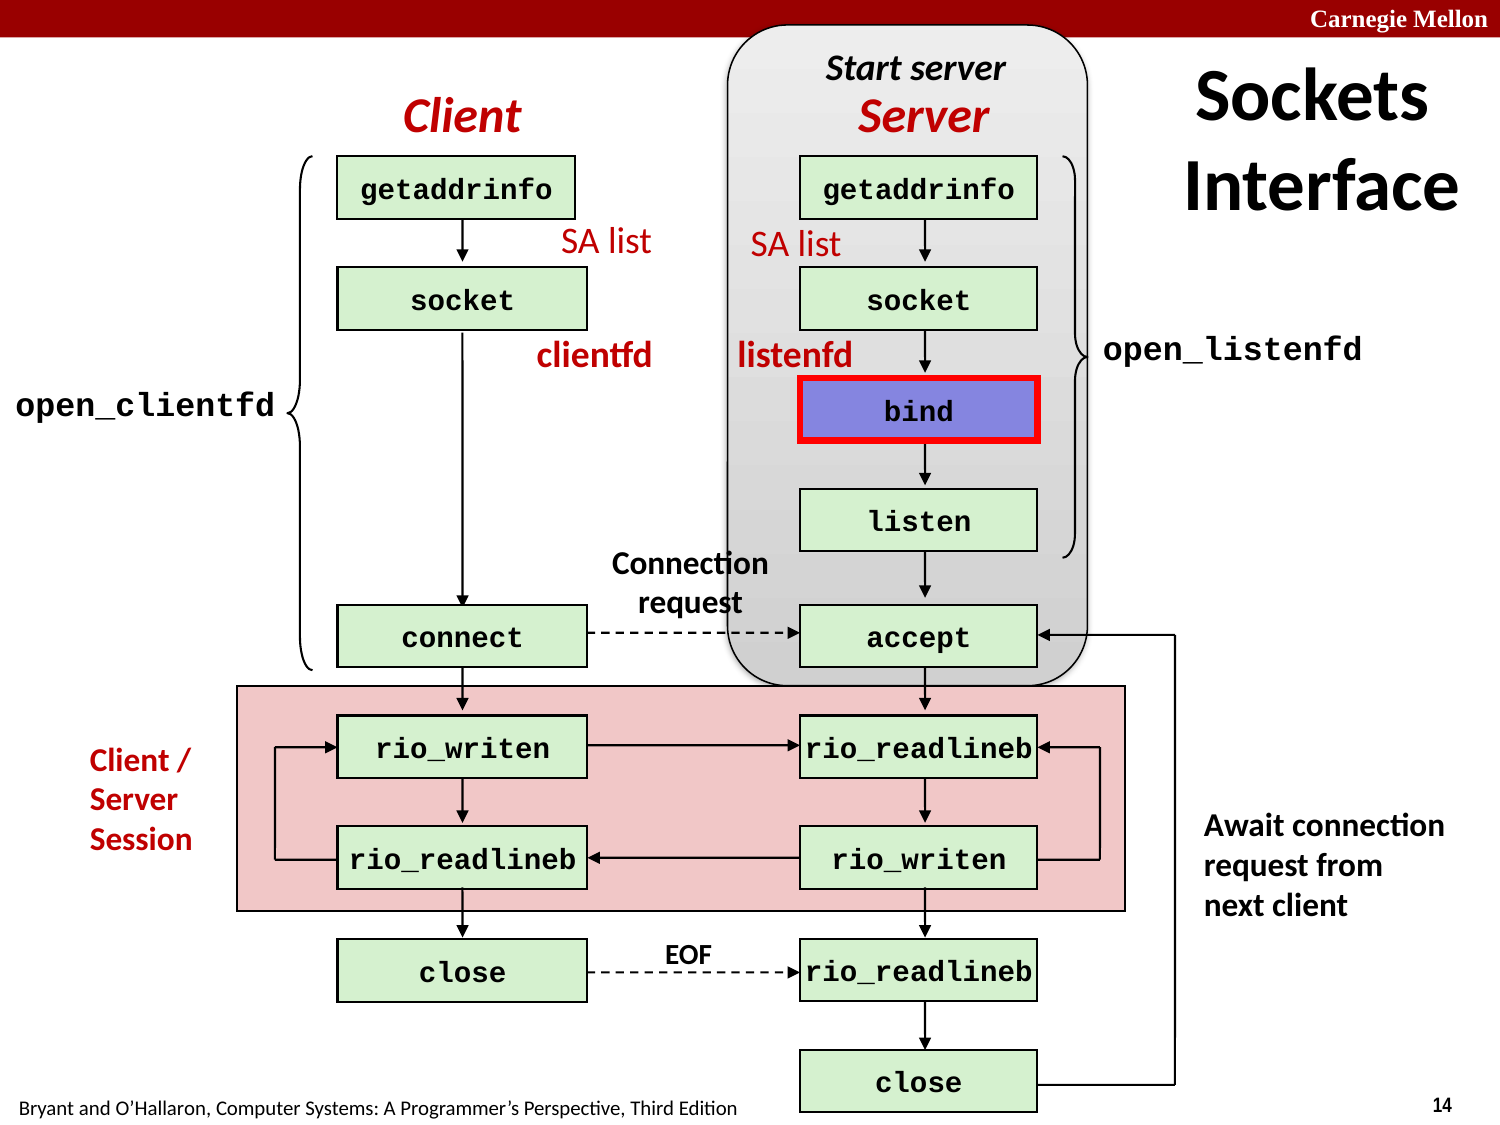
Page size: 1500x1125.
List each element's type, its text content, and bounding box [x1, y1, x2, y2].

text_box [456, 219, 469, 262]
text_box SA list [546, 208, 667, 268]
text_box socket [337, 267, 588, 330]
text_box Await connection request from next client [1189, 796, 1461, 931]
text_box socket [799, 267, 1038, 330]
text_box Client [388, 74, 537, 150]
text_box open_clientfd [0, 375, 291, 430]
text_box listenfd [722, 322, 869, 383]
text_box [918, 219, 932, 262]
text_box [337, 634, 1176, 1113]
text_box [1062, 156, 1088, 558]
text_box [74, 685, 332, 911]
text_box getaddrinfo [799, 156, 1038, 219]
text_box open_listenfd [1088, 320, 1378, 375]
text_box [918, 441, 932, 486]
text_box listen [799, 488, 1038, 552]
text_box accept [799, 604, 1038, 633]
text_box clientfd [521, 322, 668, 383]
text_box Server [843, 74, 1005, 150]
text_box connect [337, 604, 588, 634]
text_box [918, 330, 932, 373]
text_box Connection request [597, 533, 785, 628]
text_box SA list [735, 211, 857, 272]
text_box bind [799, 378, 1038, 441]
text_box getaddrinfo [337, 156, 575, 219]
text_box [456, 332, 469, 604]
text_box [787, 626, 799, 633]
title Sockets Interface [1137, 37, 1488, 234]
text_box Start server [726, 24, 1089, 633]
text_box [291, 156, 313, 671]
text_box [918, 552, 932, 598]
